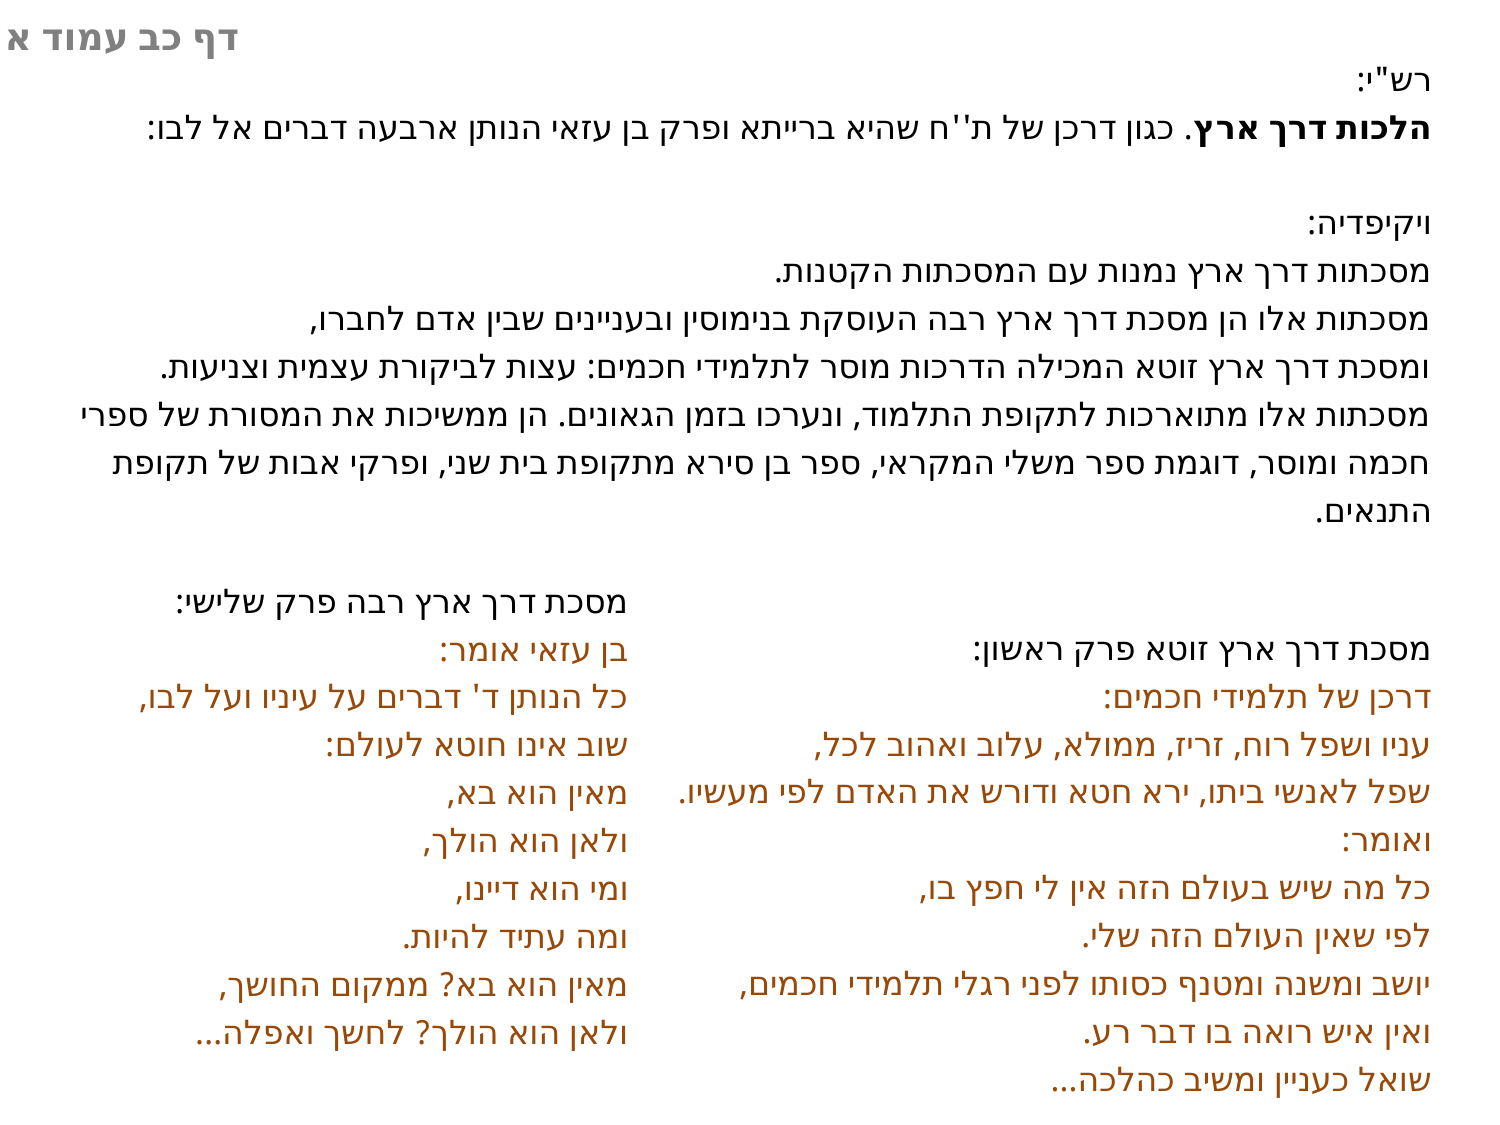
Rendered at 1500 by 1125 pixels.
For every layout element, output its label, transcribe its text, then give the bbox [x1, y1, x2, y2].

text_box מסכת דרך ארץ רבה פרק שלישי: בן עזאי אומר: כל הנותן ד' דברים על עיניו ועל לבו, שוב אינו חוטא לעולם: מאין הוא בא, ולאן הוא הולך, ומי הוא דיינו, ומה עתיד להיות. מאין הוא בא? ממקום החושך, ולאן הוא הולך? לחשך ואפלה... [29, 564, 644, 1099]
text_box רש"י: הלכות דרך ארץ. כגון דרכן של ת''ח שהיא ברייתא ופרק בן עזאי הנותן ארבעה דברים אל לבו: ויקיפדיה: מסכתות דרך ארץ נמנות עם המסכתות הקטנות. מסכתות אלו הן מסכת דרך ארץ רבה העוסקת בנימוסין ובעניינים שבין אדם לחברו, ומסכת דרך ארץ זוטא המכילה הדרכות מוסר לתלמידי חכמים: עצות לביקורת עצמית וצניעות. מסכתות אלו מתוארכות לתקופת התלמוד, ונערכו בזמן הגאונים. הן ממשיכות את המסורת של ספרי חכמה ומוסר, דוגמת ספר משלי המקראי, ספר בן סירא מתקופת בית שני, ופרקי אבות של תקופת התנאים. מסכת דרך ארץ זוטא פרק ראשון: דרכן של תלמידי חכמים: עניו ושפל רוח, זריז, ממולא, עלוב ואהוב לכל, שפל לאנשי ביתו, ירא חטא ודורש את האדם לפי מעשיו. ואומר: כל מה שיש בעולם הזה אין לי חפץ בו, לפי שאין העולם הזה שלי. יושב ומשנה ומטנף כסותו לפני רגלי תלמידי חכמים, ואין איש רואה בו דבר רע. שואל כעניין ומשיב כהלכה... [64, 42, 1447, 1106]
text_box דף כב עמוד א [0, 5, 254, 66]
